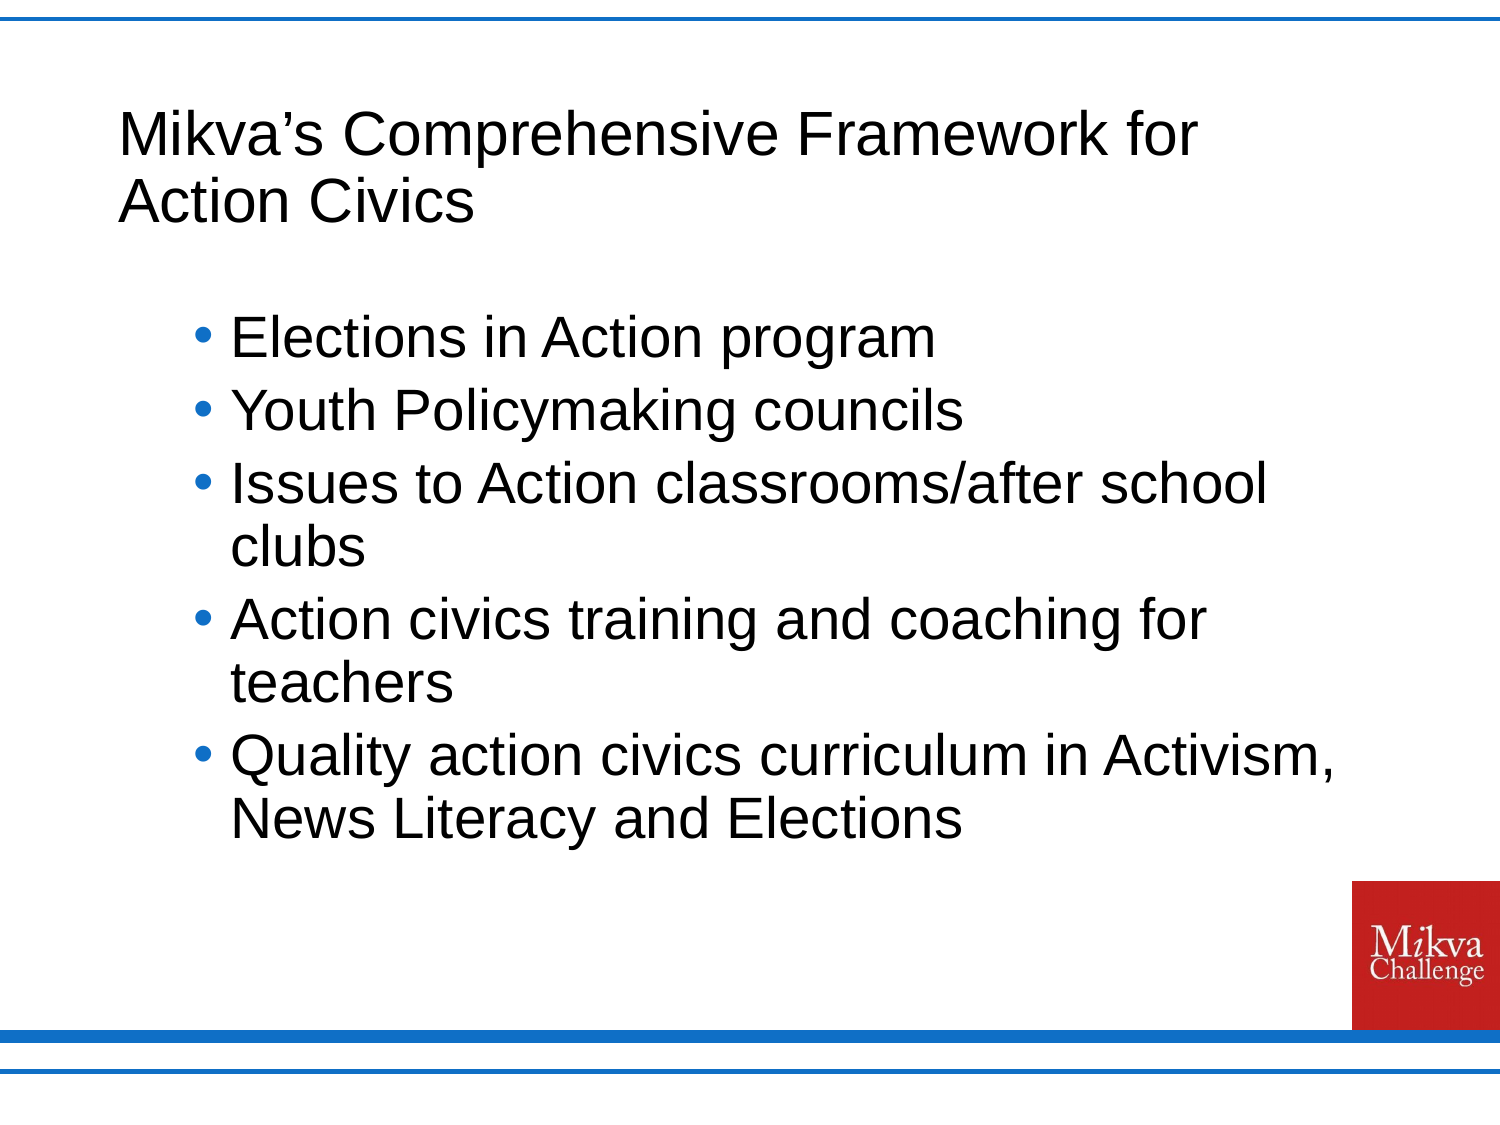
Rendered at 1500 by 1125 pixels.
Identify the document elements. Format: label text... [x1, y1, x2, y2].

list Elections in Action program Youth Policymaking councils Issues to Action classrooms/after school clubs Action civics training and coaching for teachers Quality action civics curriculum in Activism, News Literacy and Elections [103, 299, 1397, 1014]
picture [1352, 881, 1500, 1030]
title Mikva’s Comprehensive Framework for Action Civics [103, 59, 1397, 278]
